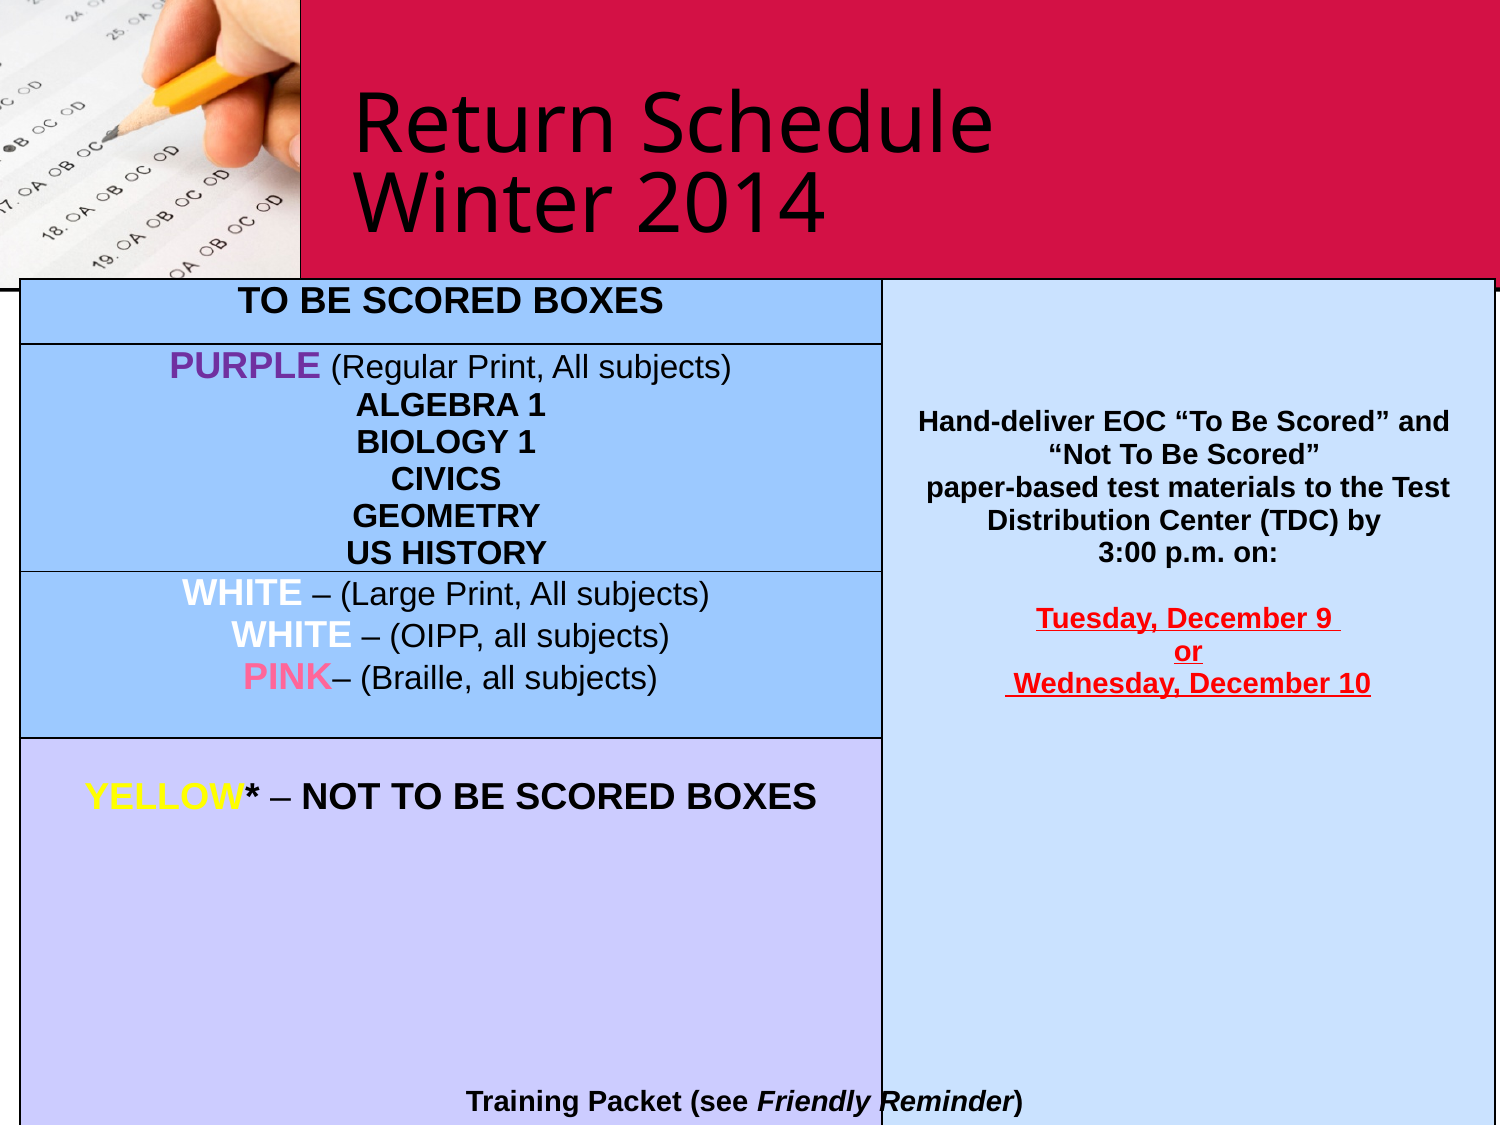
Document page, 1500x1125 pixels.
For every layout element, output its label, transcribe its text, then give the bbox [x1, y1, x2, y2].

title Return Schedule Winter 2014 [337, 74, 1451, 263]
table_header TO BE SCORED BOXES [21, 280, 881, 343]
picture [0, 0, 300, 288]
table_header Hand-deliver EOC “To Be Scored” and “Not To Be Scored” paper-based test materials to the Test Distribution Center (TDC) by 3:00 p.m. on: Tuesday, December 9 or Wednesday, December 10 [883, 280, 1494, 1125]
table_cell PURPLE (Regular Print, All subjects) ALGEBRA 1 BIOLOGY 1 CIVICS GEOMETRY US HISTORY [21, 345, 881, 571]
table_cell WHITE – (Large Print, All subjects) WHITE – (OIPP, all subjects) PINK– (Braille, all subjects) [21, 572, 881, 737]
text_box Training Packet (see Friendly Reminder) [451, 1074, 1147, 1125]
table_cell YELLOW* – NOT TO BE SCORED BOXES [21, 739, 881, 1125]
